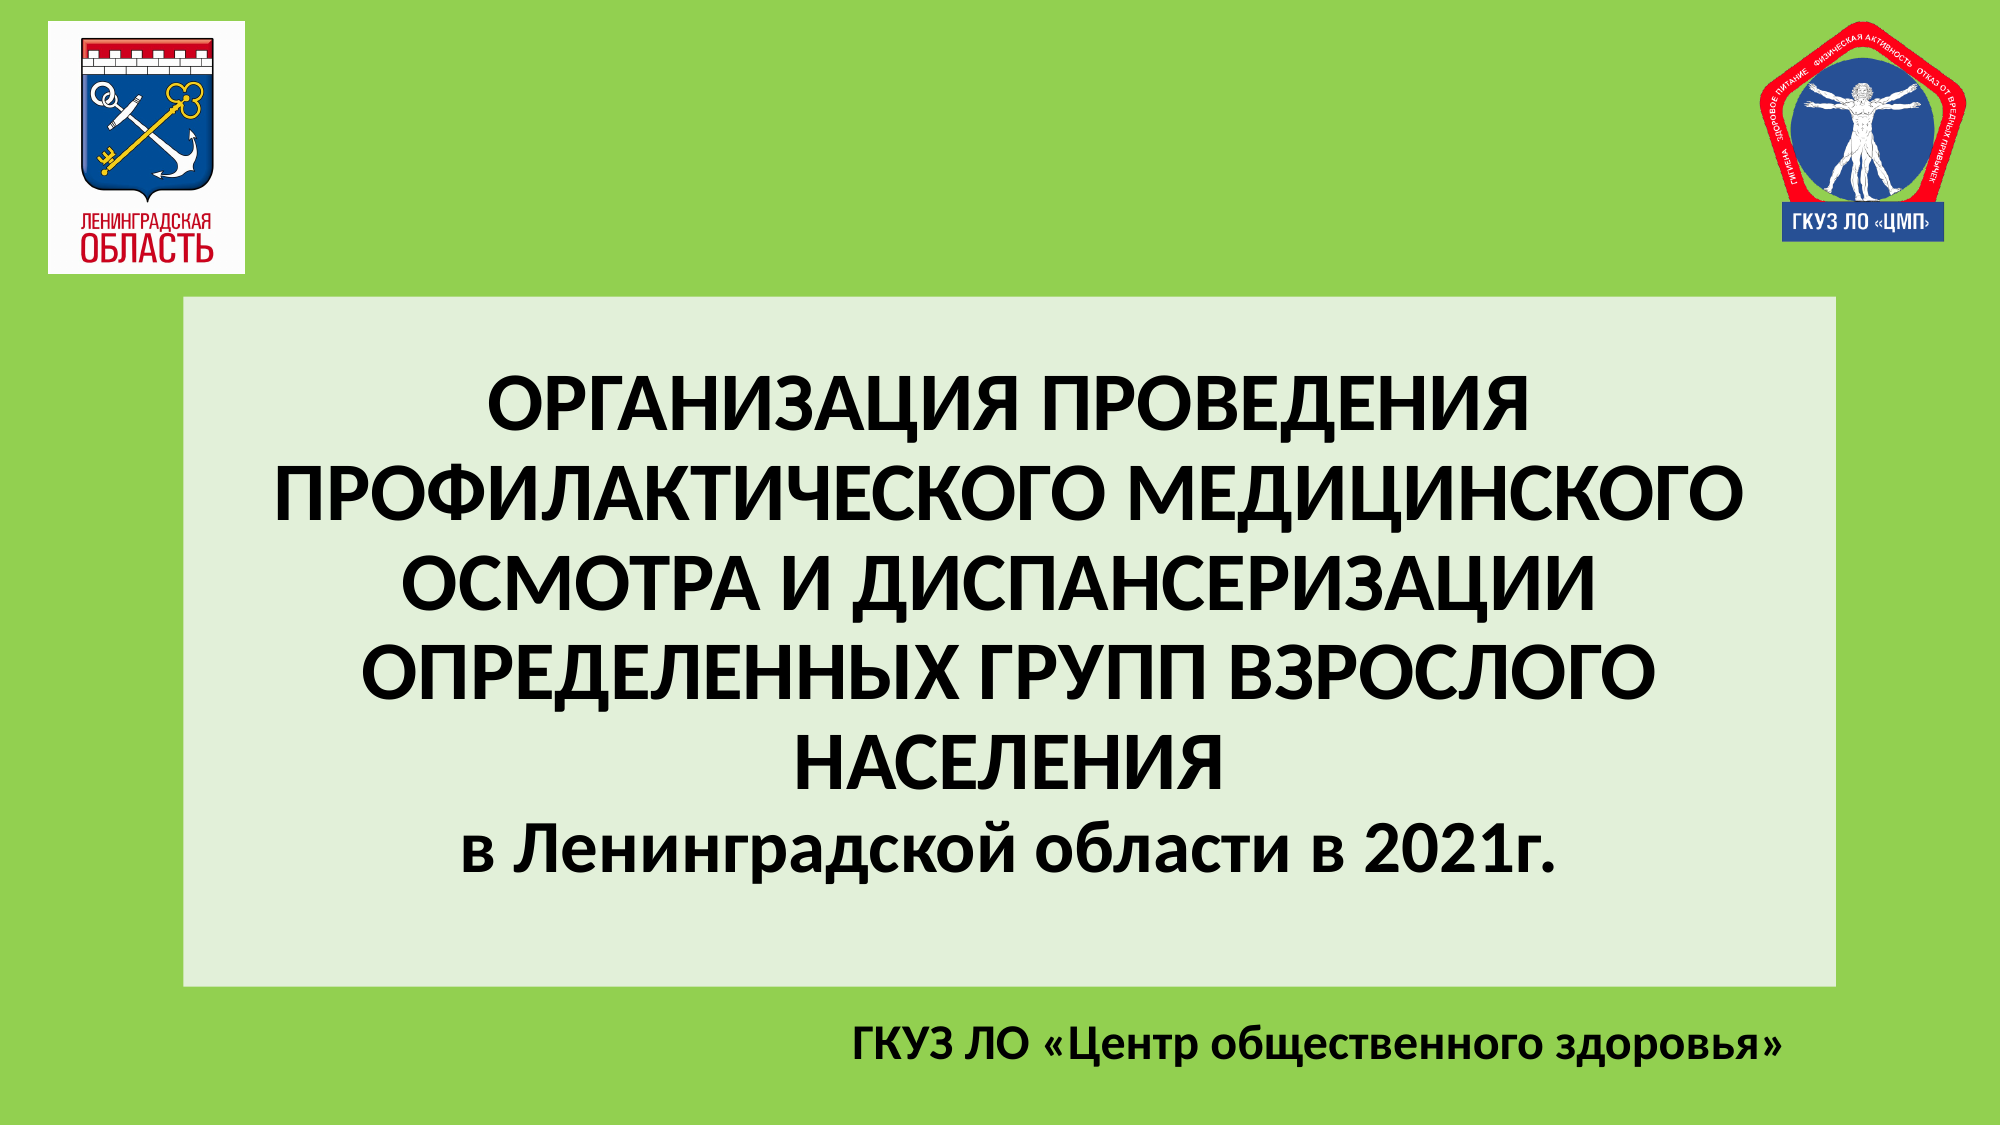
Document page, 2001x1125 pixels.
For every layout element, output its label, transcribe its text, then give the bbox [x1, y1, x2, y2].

title ОРГАНИЗАЦИЯ ПРОВЕДЕНИЯ ПРОФИЛАКТИЧЕСКОГО МЕДИЦИНСКОГО ОСМОТРА И ДИСПАНСЕРИЗАЦИИ ОПРЕДЕЛЕННЫХ ГРУПП ВЗРОСЛОГО НАСЕЛЕНИЯ в Ленинградской области в 2021г. [183, 296, 1836, 987]
picture [1752, 4, 1973, 265]
subtitle ГКУЗ ЛО «Центр общественного здоровья» [554, 1009, 1883, 1080]
picture [48, 21, 245, 274]
